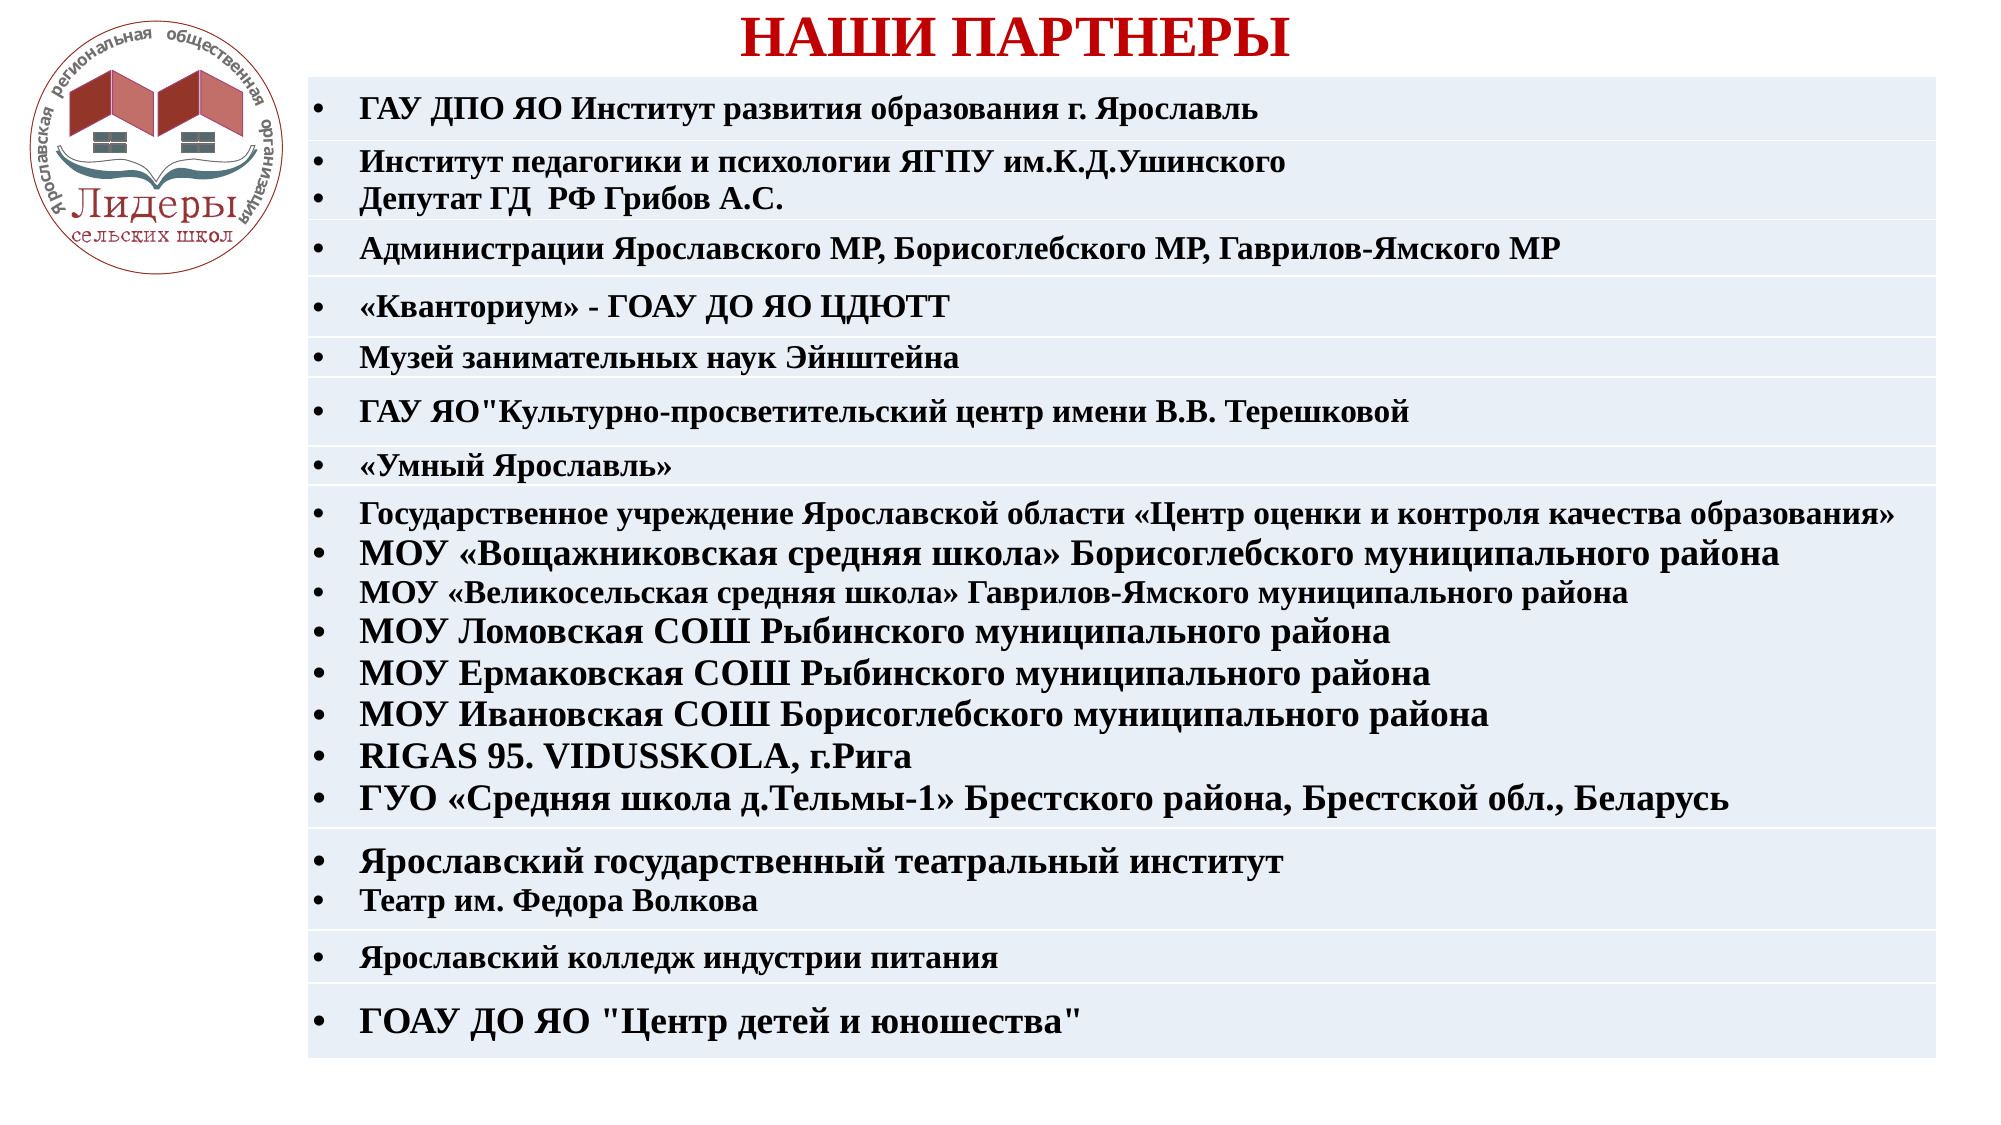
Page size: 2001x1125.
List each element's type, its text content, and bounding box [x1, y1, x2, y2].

table_cell Институт педагогики и психологии ЯГПУ им.К.Д.Ушинского Депутат ГД РФ Грибов А.С. [308, 141, 1936, 219]
table_cell ГАУ ЯО"Культурно-просветительский центр имени В.В. Терешковой [308, 378, 1936, 445]
table_cell Администрации Ярославского МР, Борисоглебского МР, Гаврилов-Ямского МР [308, 220, 1936, 275]
table_header ГАУ ДПО ЯО Институт развития образования г. Ярославль [308, 77, 1936, 140]
table_cell Ярославский колледж индустрии питания [308, 931, 1936, 982]
title НАШИ ПАРТНЕРЫ [228, 0, 1804, 77]
table_cell Ярославский государственный театральный институт Театр им. Федора Волкова [308, 829, 1936, 929]
table_cell ГОАУ ДО ЯО "Центр детей и юношества" [308, 984, 1936, 1058]
table_cell Государственное учреждение Ярославской области «Центр оценки и контроля качества образования» МОУ «Вощажниковская средняя школа» Борисоглебского муниципального района МОУ «Великосельская средняя школа» Гаврилов-Ямского муниципального района МОУ Ломовская СОШ Рыбинского муниципального района МОУ Ермаковская СОШ Рыбинского муниципального района МОУ Ивановская СОШ Борисоглебского муниципального района RIGAS 95. VIDUSSKOLA, г.Рига ГУО «Средняя школа д.Тельмы-1» Брестского района, Брестской обл., Беларусь [308, 486, 1936, 827]
table_cell «Умный Ярославль» [308, 447, 1936, 484]
picture [29, 20, 284, 275]
table_cell «Кванториум» - ГОАУ ДО ЯО ЦДЮТТ [308, 277, 1936, 336]
table_cell Музей занимательных наук Эйнштейна [308, 338, 1936, 376]
